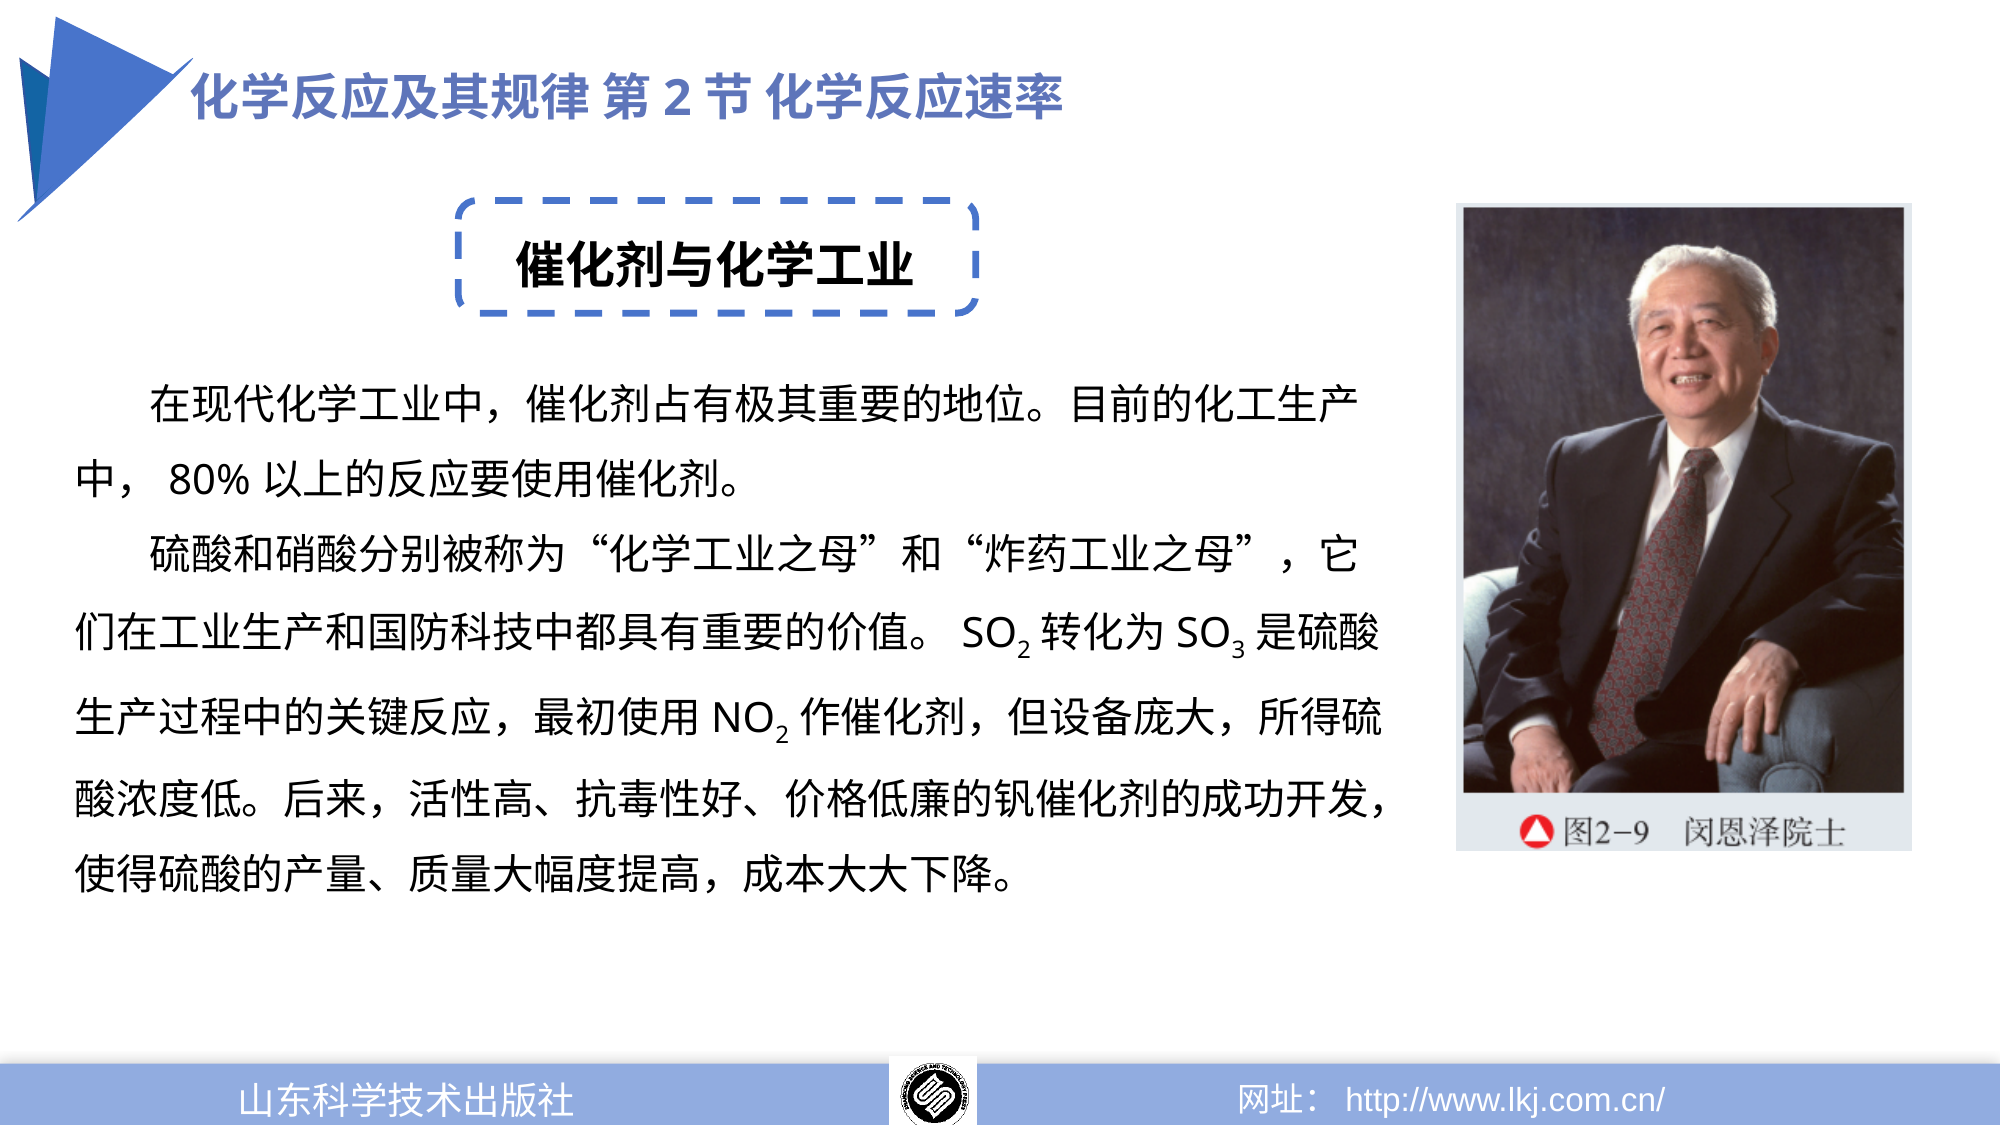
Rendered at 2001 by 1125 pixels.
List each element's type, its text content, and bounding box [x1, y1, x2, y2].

picture [1456, 203, 1912, 852]
picture [889, 1055, 978, 1125]
text_box [978, 1062, 2000, 1125]
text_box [0, 29, 226, 182]
text_box 催化剂与化学工业 [425, 196, 1244, 302]
text_box 山东科学技术出版社 [222, 1069, 889, 1125]
text_box 化学反应及其规律 第2节 化学反应速率 [226, 58, 1257, 134]
text_box [458, 200, 976, 314]
text_box 网址：http://www.lkj.com.cn/ [1222, 1070, 1890, 1125]
text_box 在现代化学工业中，催化剂占有极其重要的地位。目前的化工生产中，80%以上的反应要使用催化剂。 硫酸和硝酸分别被称为“化学工业之母”和“炸药工业之母”，它们在工业生产和国防科技中都具有重要的价值。SO2转化为SO3是硫酸生产过程中的关键反应，最初使用NO2作催化剂，但设备庞大，所得硫酸浓度低。后来，活性高、抗毒性好、价格低廉的钒催化剂的成功开发，使得硫酸的产量、质量大幅度提高，成本大大下降。 [60, 345, 1414, 906]
text_box [0, 1062, 889, 1125]
